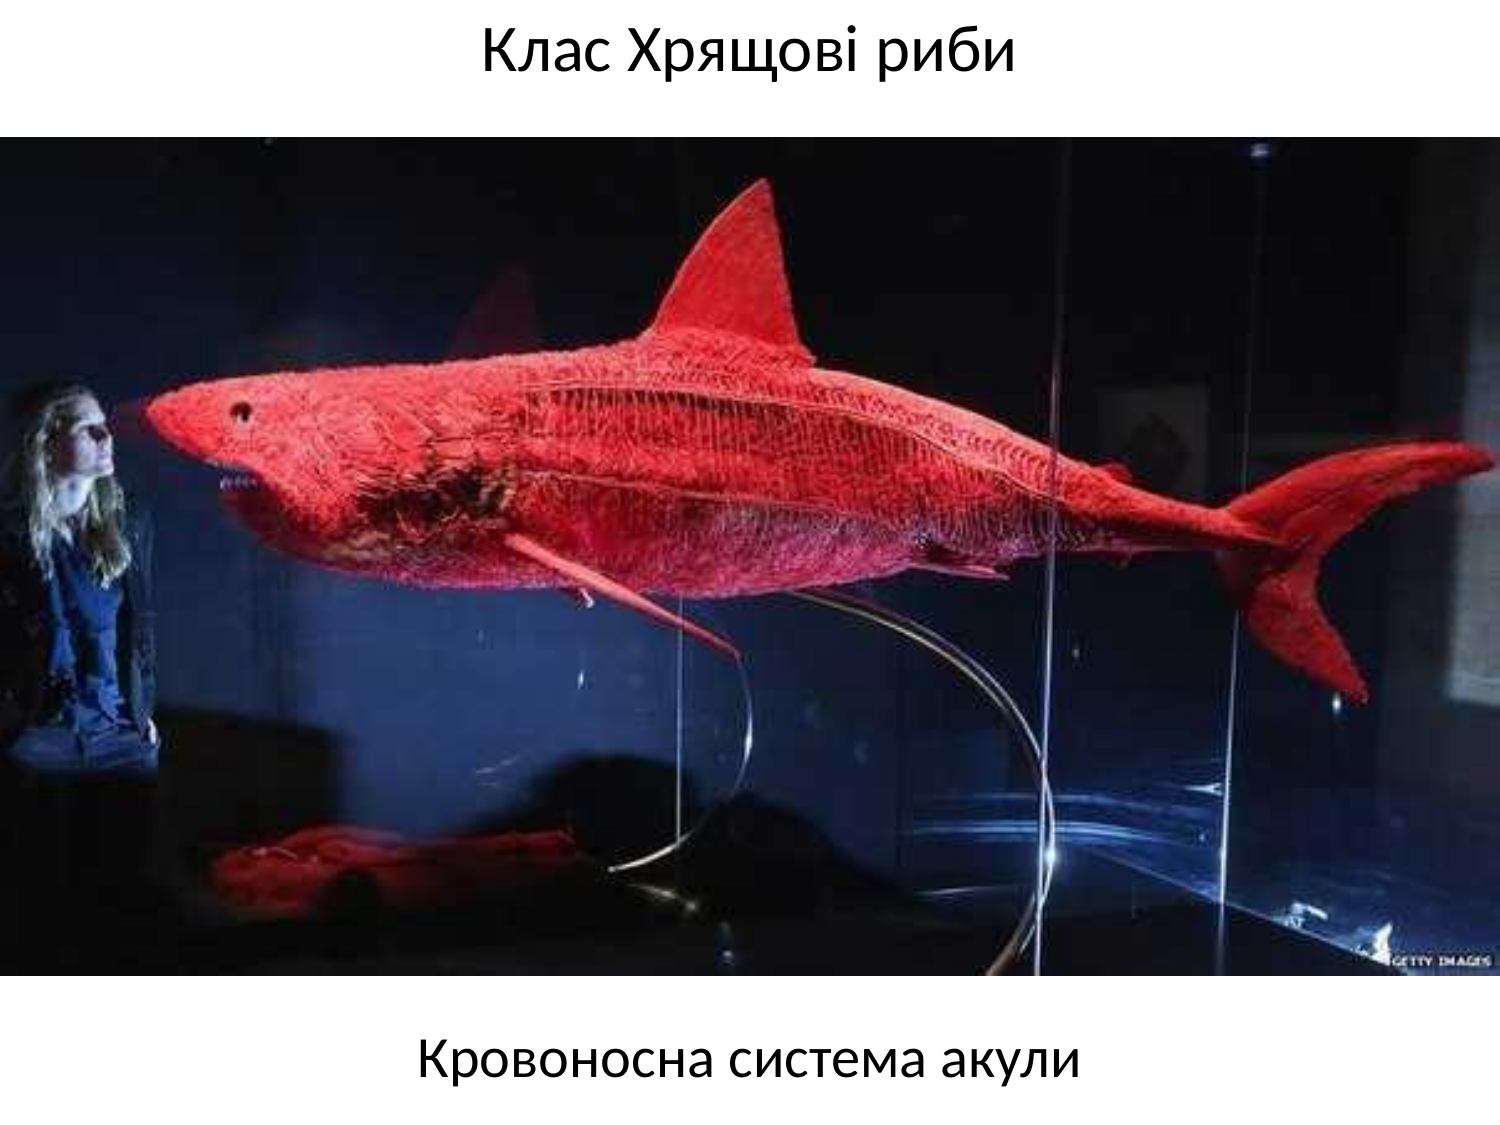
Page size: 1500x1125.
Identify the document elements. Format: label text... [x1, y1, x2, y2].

picture [0, 136, 1500, 976]
title Клас Хрящові риби [75, 0, 1425, 90]
list Кровоносна система акули [75, 1011, 1425, 1106]
